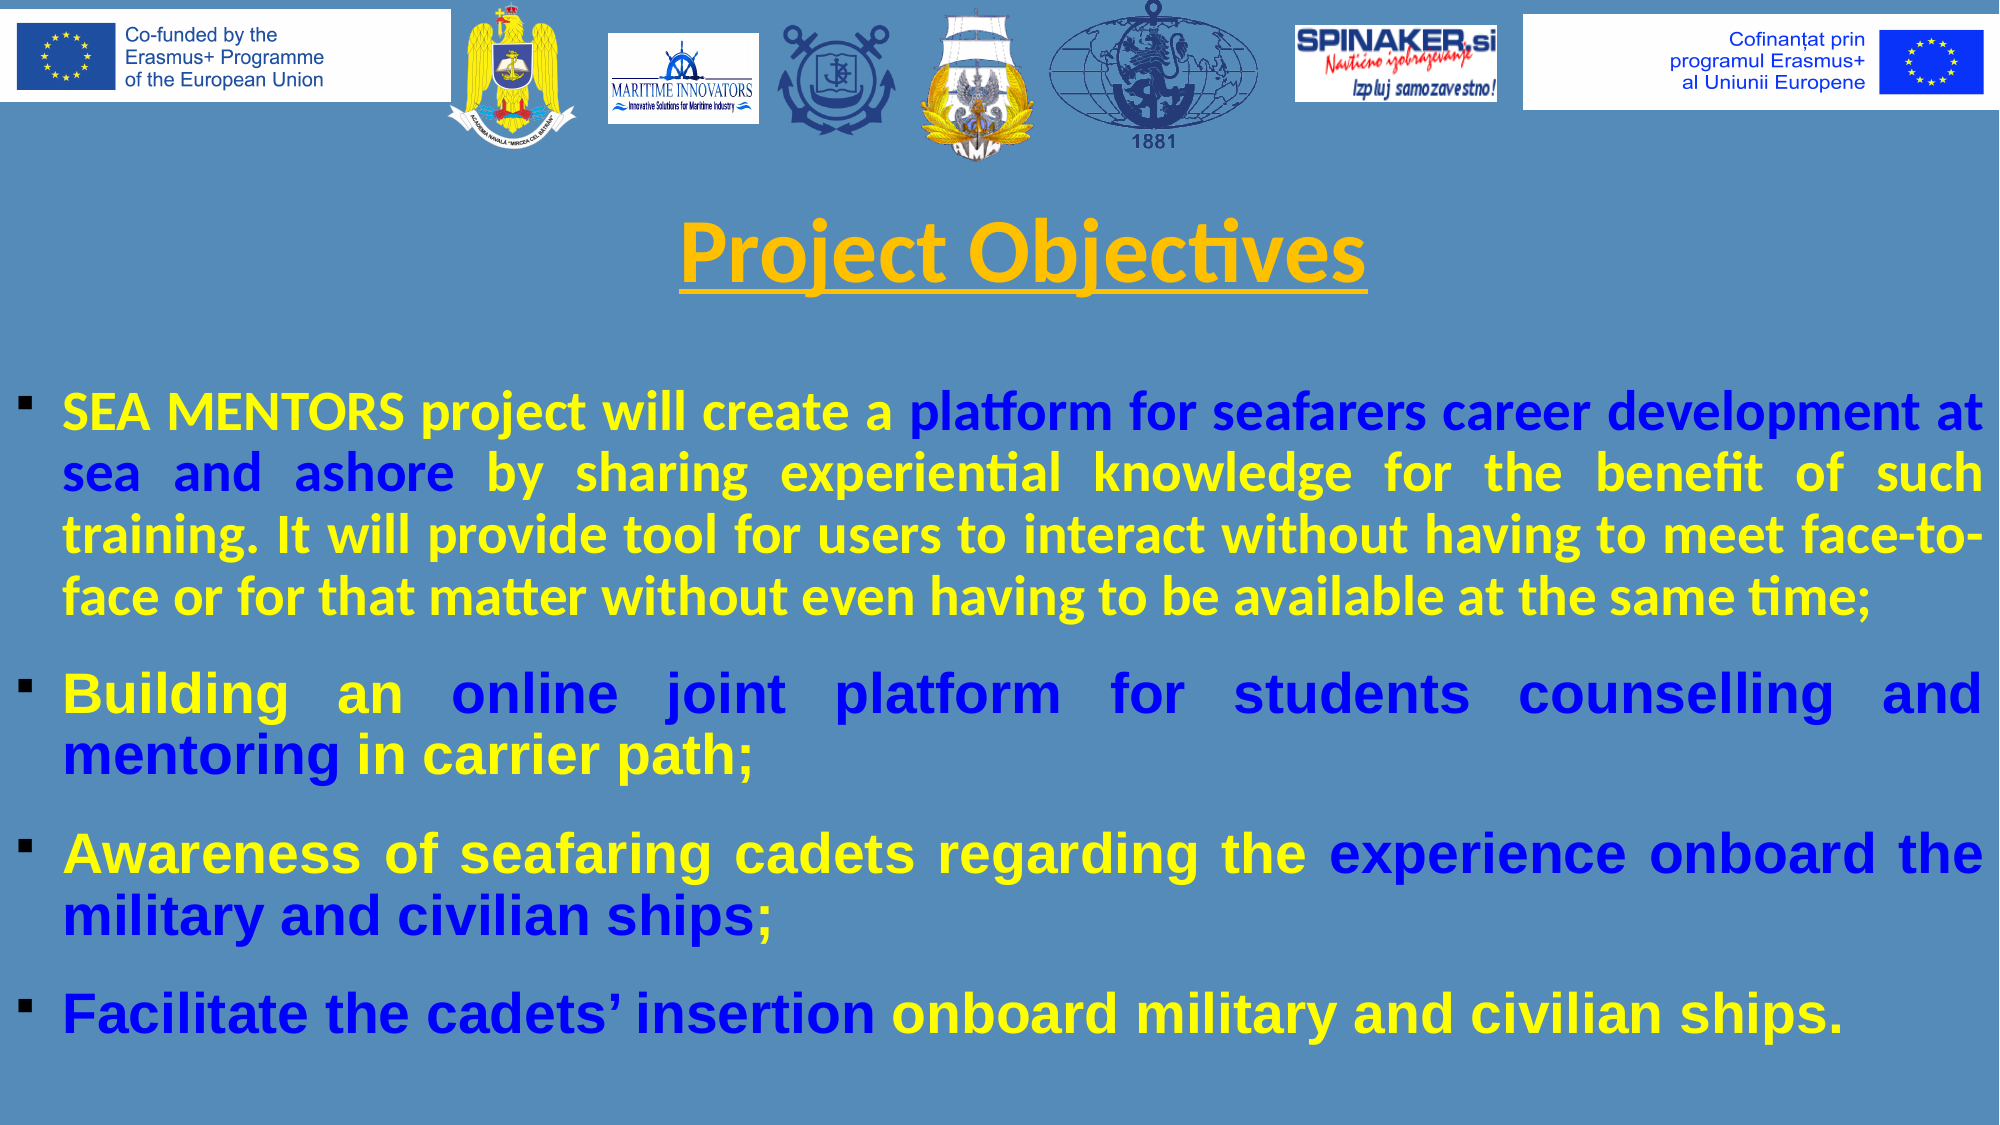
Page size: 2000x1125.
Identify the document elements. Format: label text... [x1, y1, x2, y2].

picture [761, 24, 912, 149]
picture [913, 0, 1042, 168]
picture [1049, 0, 1258, 150]
picture [1523, 14, 2000, 110]
picture [1294, 25, 1497, 102]
picture [608, 33, 759, 124]
list SEA MENTORS project will create a platform for seafarers career development at sea and ashore by sharing experiential knowledge for the benefit of such training. It will provide tool for users to interact without having to meet face-to-face or for that matter without even having to be available at the same time; Building an online joint platform for students counselling and mentoring in carrier path; Awareness of seafaring cadets regarding the experience onboard the military and civilian ships; Facilitate the cadets’ insertion onboard military and civilian ships. [0, 373, 2000, 1059]
title Project Objectives [664, 135, 1385, 310]
picture [0, 2, 577, 149]
